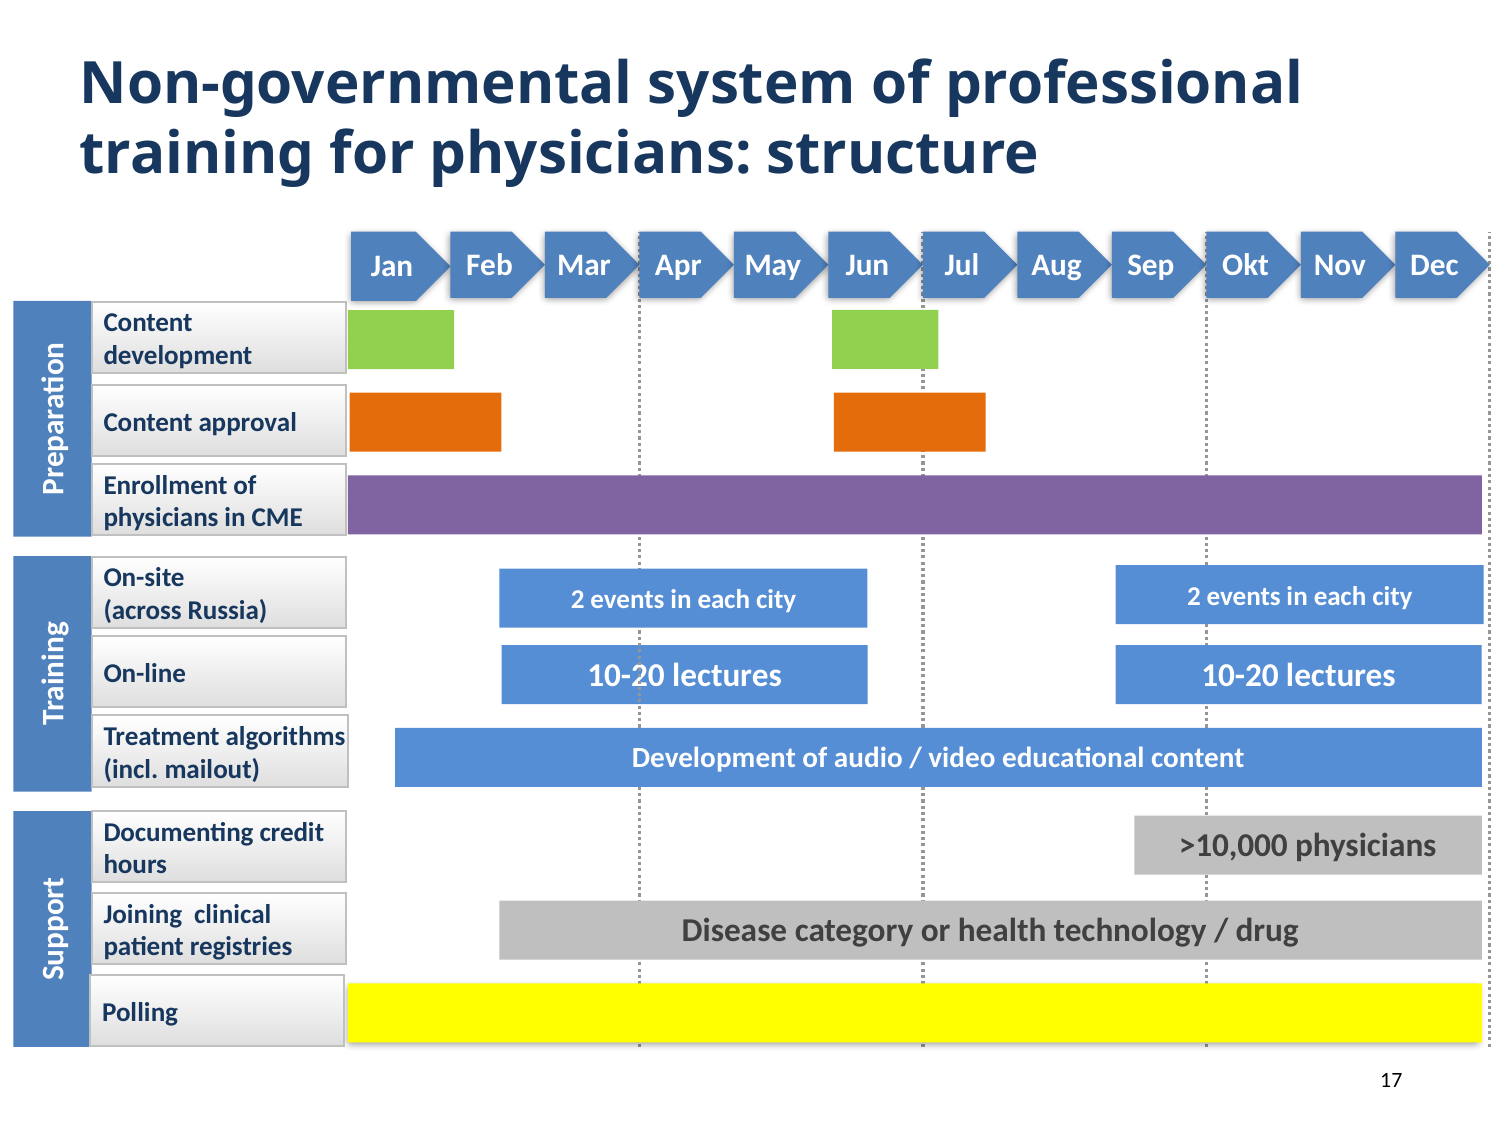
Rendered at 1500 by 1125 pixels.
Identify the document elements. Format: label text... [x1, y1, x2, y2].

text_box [13, 231, 1491, 1047]
slide_number 17 [1355, 1058, 1427, 1106]
title Non-governmental system of professional training for physicians: structure [64, 21, 1427, 210]
